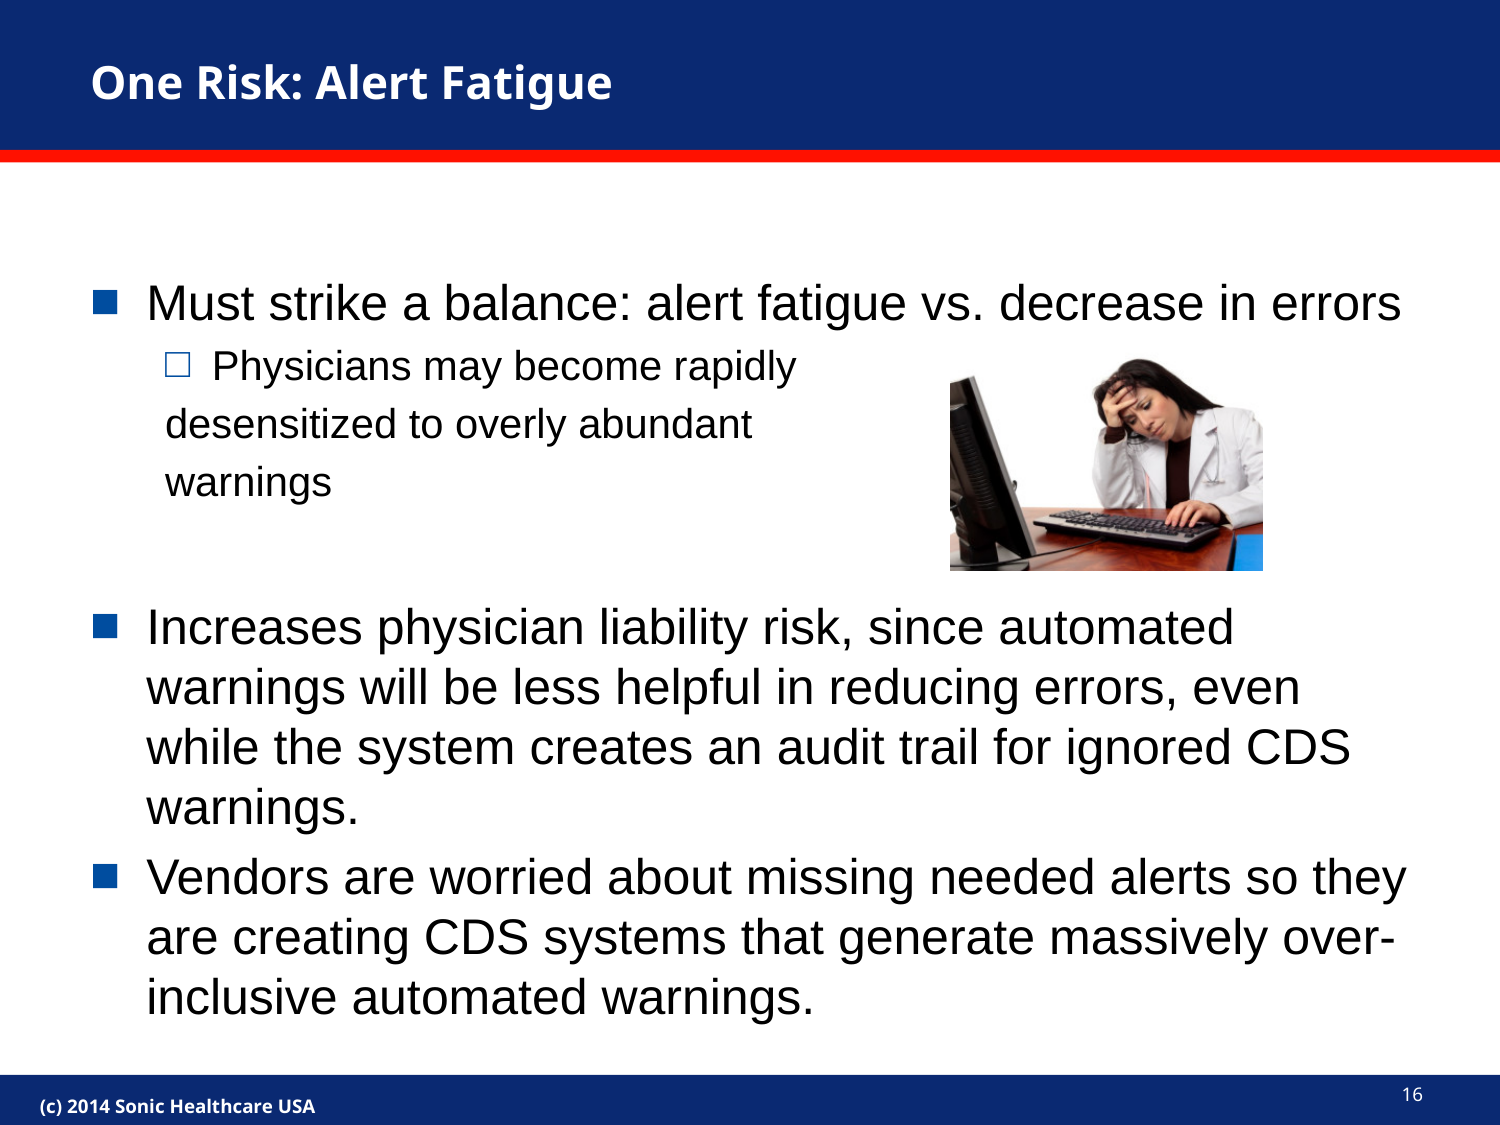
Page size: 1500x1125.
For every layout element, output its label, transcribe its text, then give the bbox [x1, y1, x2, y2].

picture [949, 336, 1263, 572]
list Must strike a balance: alert fatigue vs. decrease in errors Physicians may become rapidly desensitized to overly abundant warnings Increases physician liability risk, since automated warnings will be less helpful in reducing errors, even while the system creates an audit trail for ignored CDS warnings. Vendors are worried about missing needed alerts so they are creating CDS systems that generate massively over-inclusive automated warnings. [75, 262, 1425, 1005]
slide_number 16 [1324, 1074, 1500, 1125]
title One Risk: Alert Fatigue [75, 24, 1425, 138]
footer (c) 2014 Sonic Healthcare USA [24, 1087, 711, 1125]
